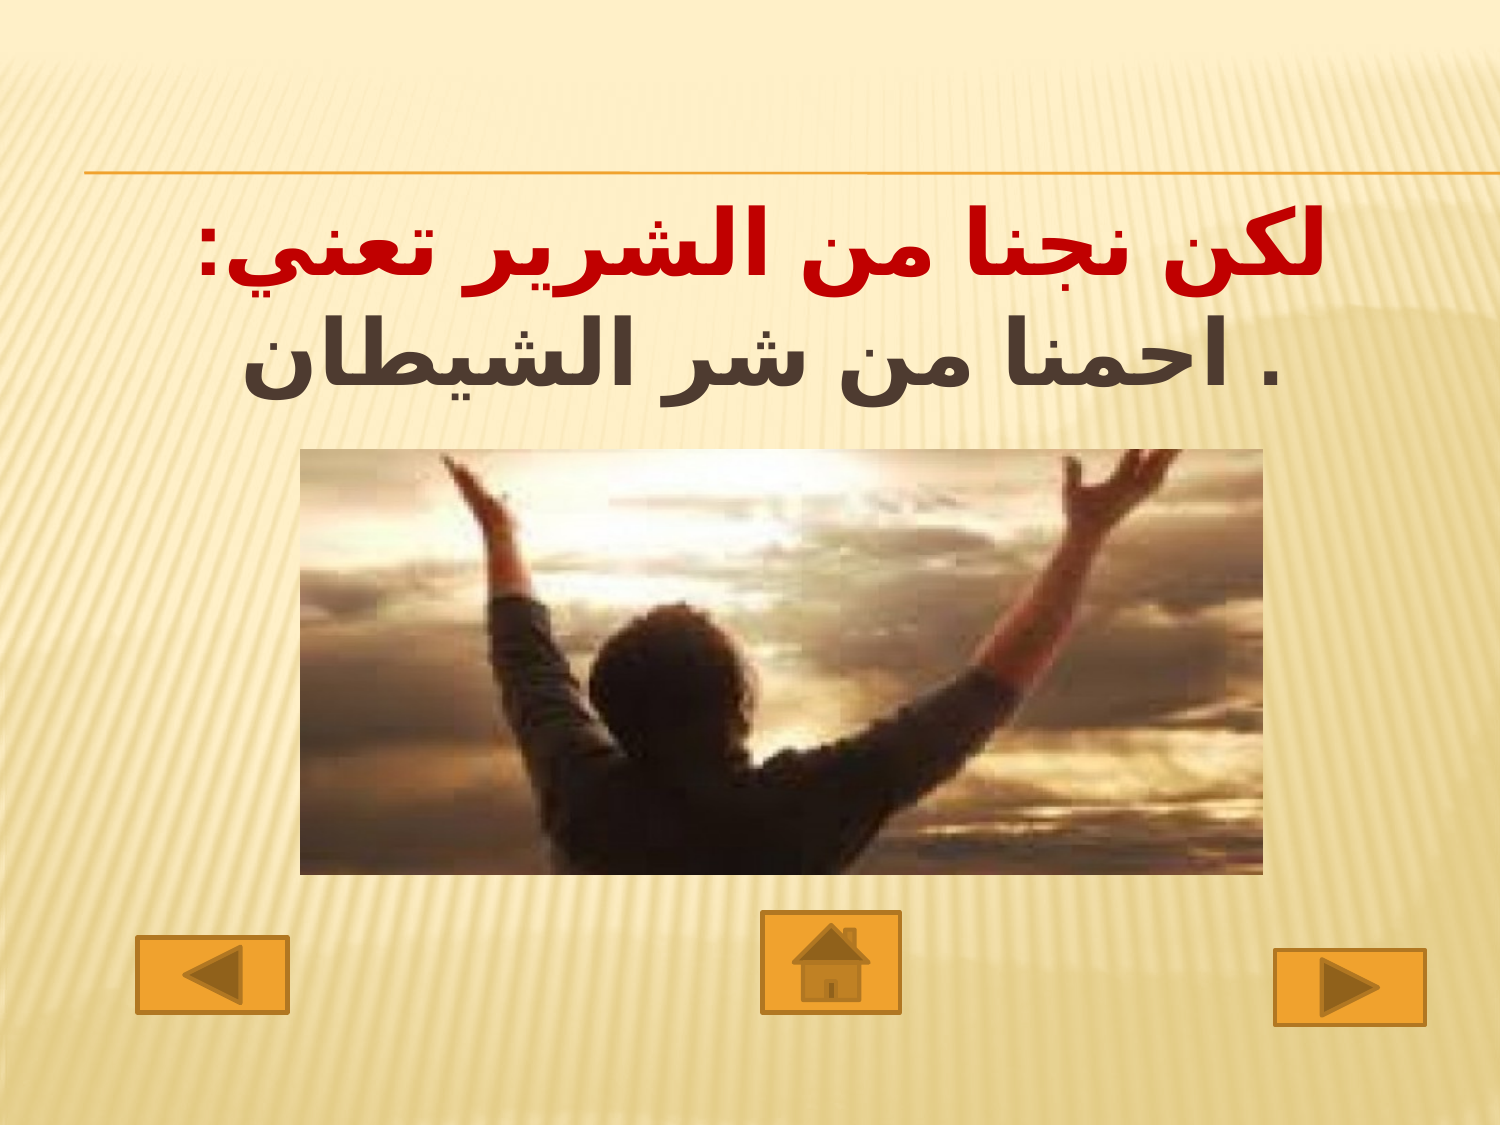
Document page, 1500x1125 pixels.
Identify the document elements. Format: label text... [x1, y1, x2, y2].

picture [299, 449, 1263, 876]
text_box [1273, 948, 1427, 1027]
title لكن نجنا من الشرير تعني: احمنا من شر الشيطان . [50, 99, 1475, 488]
text_box [760, 910, 902, 1015]
text_box [135, 935, 290, 1015]
